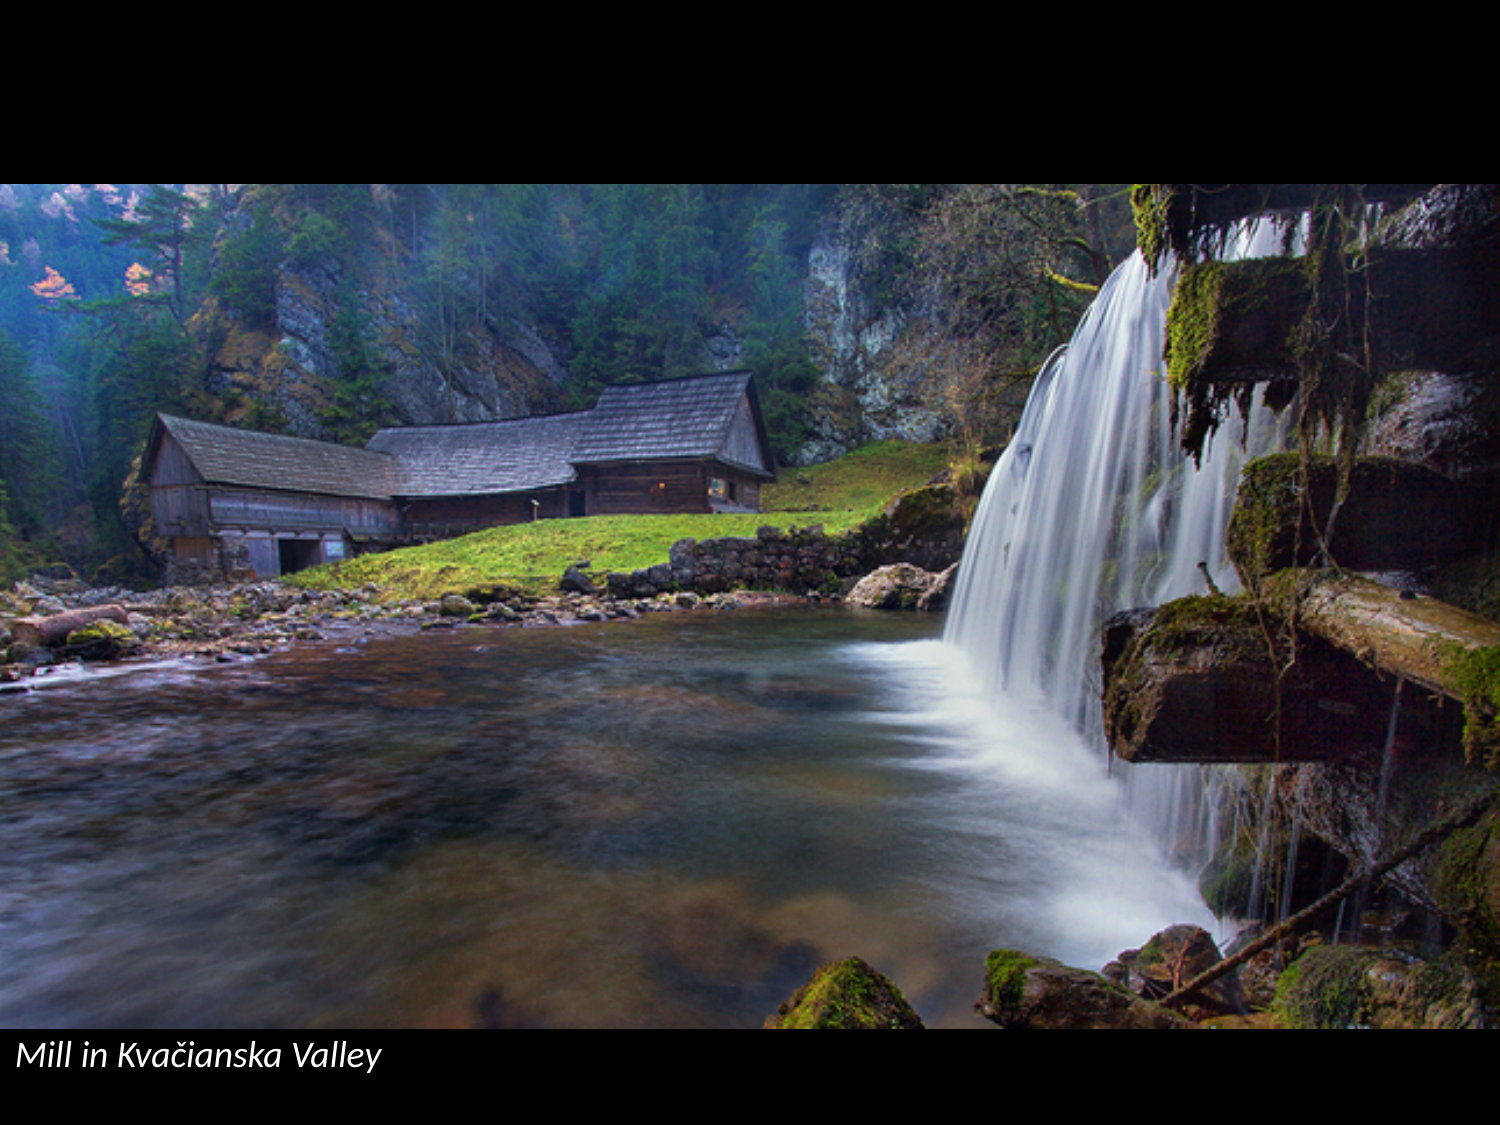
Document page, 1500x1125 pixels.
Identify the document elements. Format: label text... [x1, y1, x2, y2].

text_box Mill in Kvačianska Valley [0, 1038, 768, 1083]
picture [0, 184, 1500, 1029]
